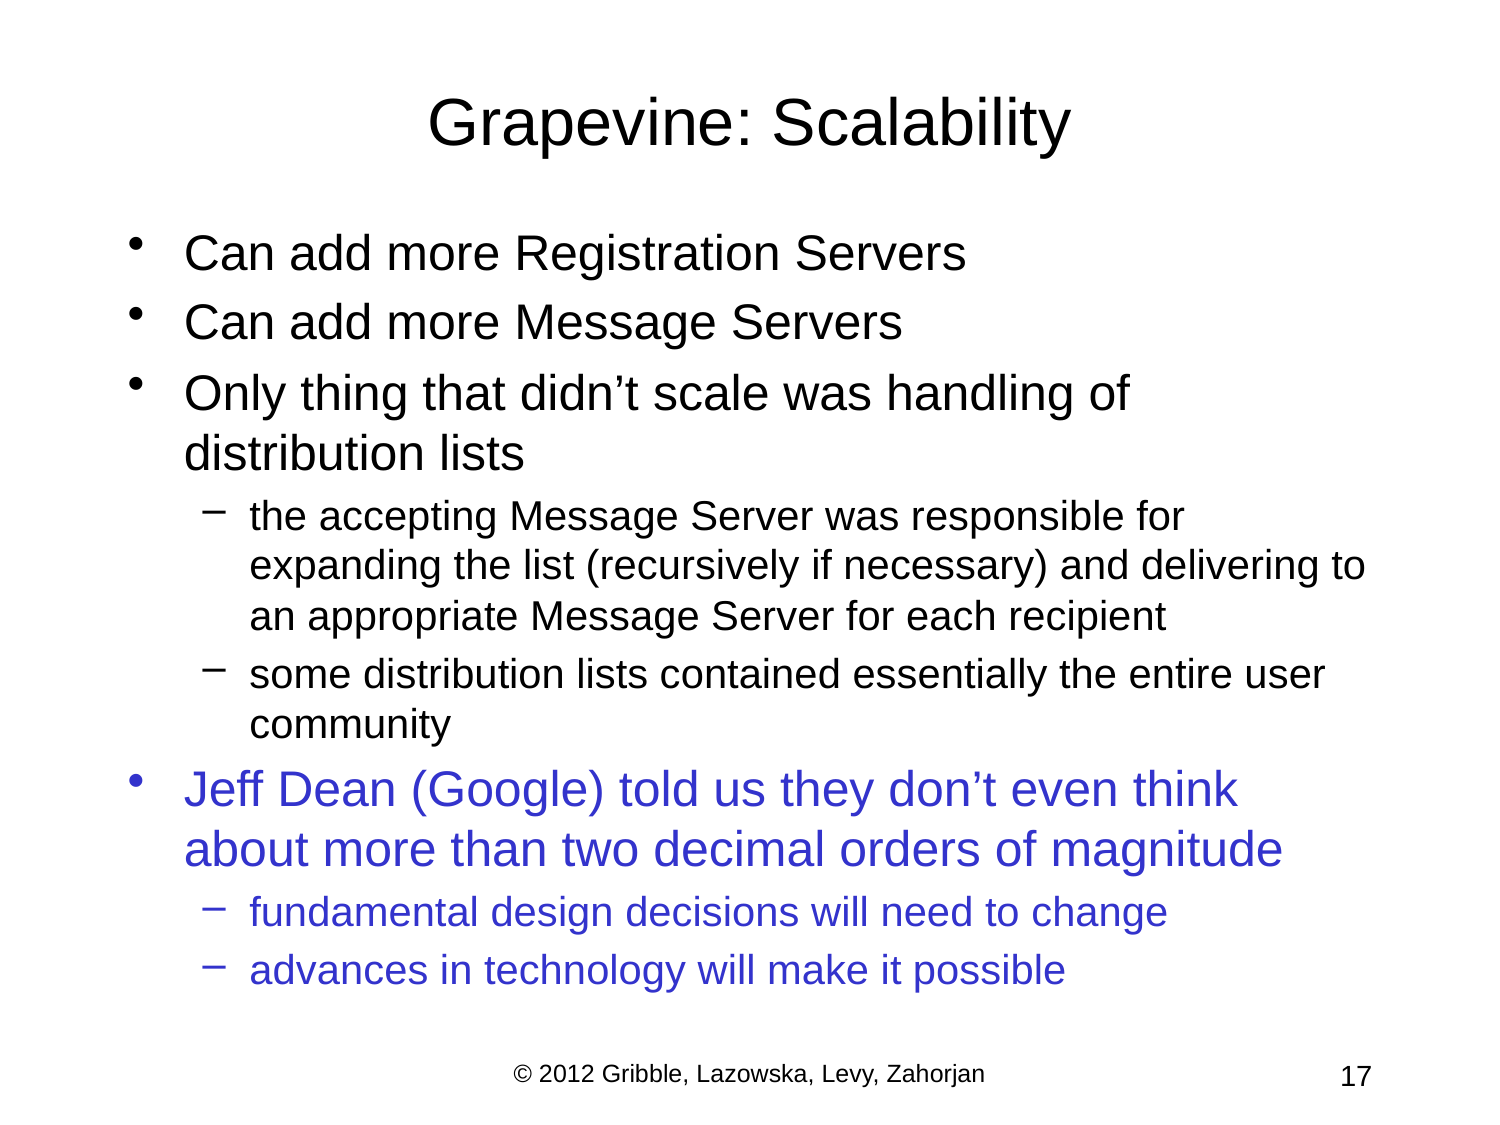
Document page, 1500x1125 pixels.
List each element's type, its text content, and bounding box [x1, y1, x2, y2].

title Grapevine: Scalability [112, 62, 1388, 175]
footer © 2012 Gribble, Lazowska, Levy, Zahorjan [450, 1050, 1050, 1100]
slide_number 17 [1074, 1050, 1388, 1100]
list Can add more Registration Servers Can add more Message Servers Only thing that didn’t scale was handling of distribution lists the accepting Message Server was responsible for expanding the list (recursively if necessary) and delivering to an appropriate Message Server for each recipient some distribution lists contained essentially the entire user community Jeff Dean (Google) told us they don’t even think about more than two decimal orders of magnitude fundamental design decisions will need to change advances in technology will make it possible [112, 212, 1388, 1025]
